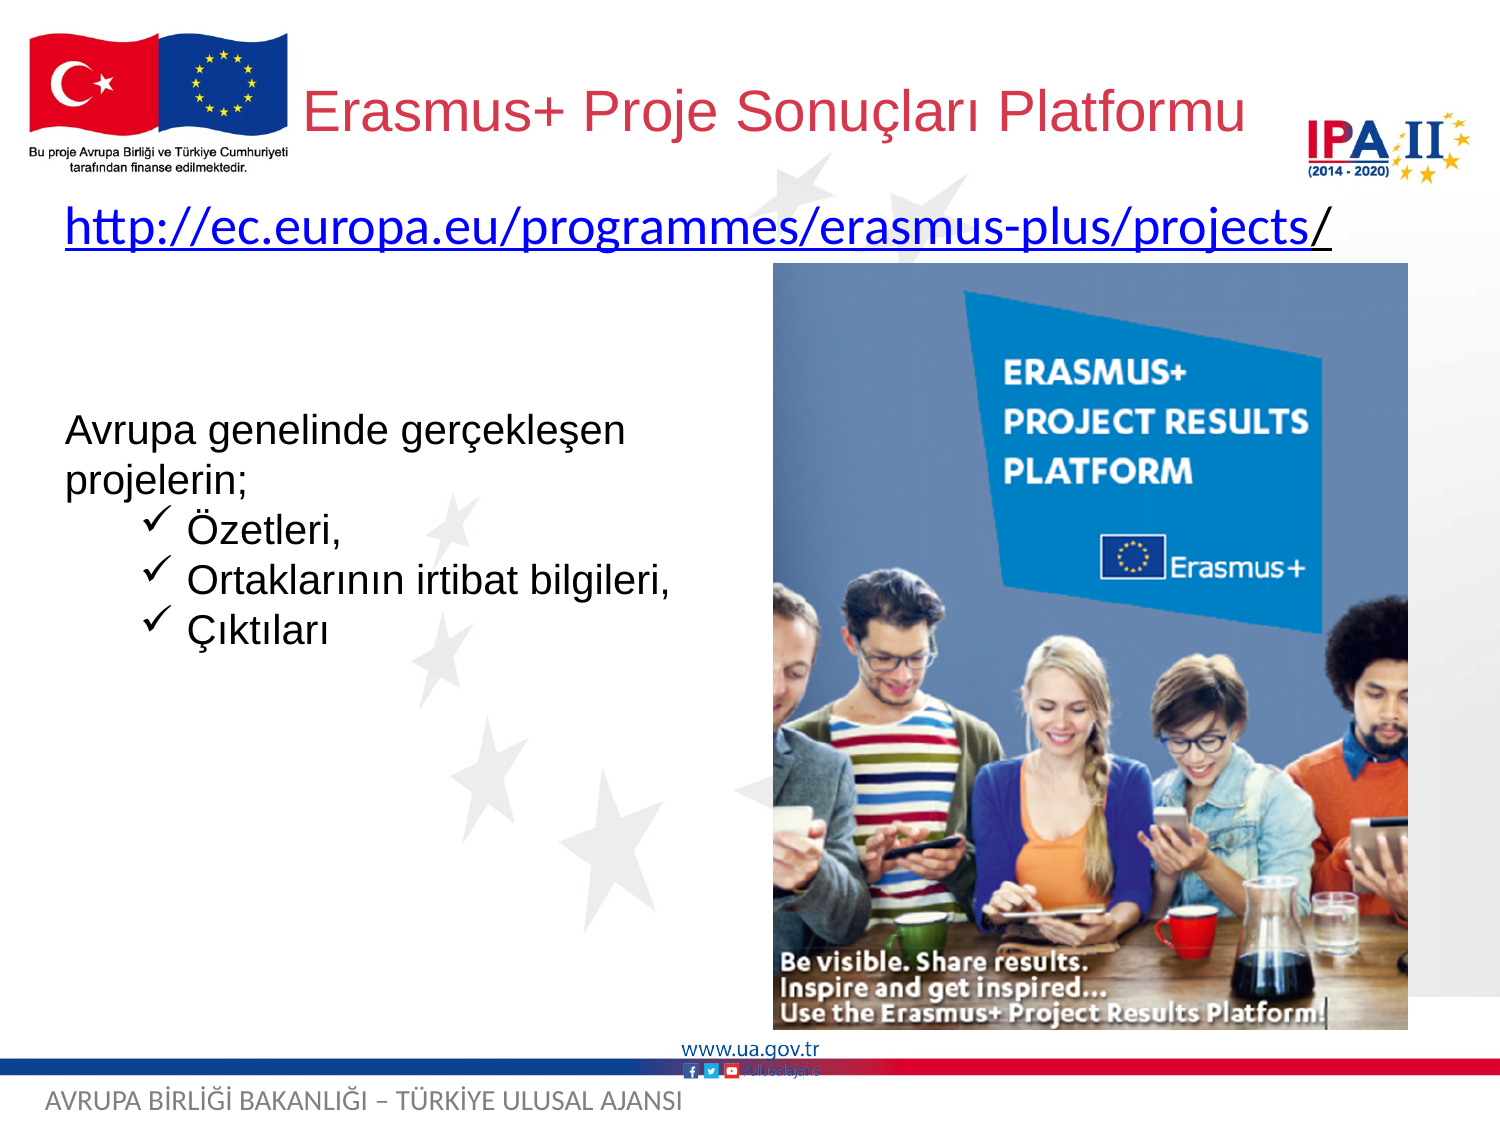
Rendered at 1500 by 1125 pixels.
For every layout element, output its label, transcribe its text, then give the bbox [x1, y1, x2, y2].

picture [0, 0, 1500, 1125]
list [773, 263, 1408, 1030]
title Erasmus+ Proje Sonuçları Platformu [287, 58, 1500, 159]
text_box http://ec.europa.eu/programmes/erasmus-plus/projects/ [49, 182, 1463, 263]
text_box Avrupa genelinde gerçekleşen projelerin; Özetleri, Ortaklarının irtibat bilgileri, Çıktıları [50, 395, 768, 660]
